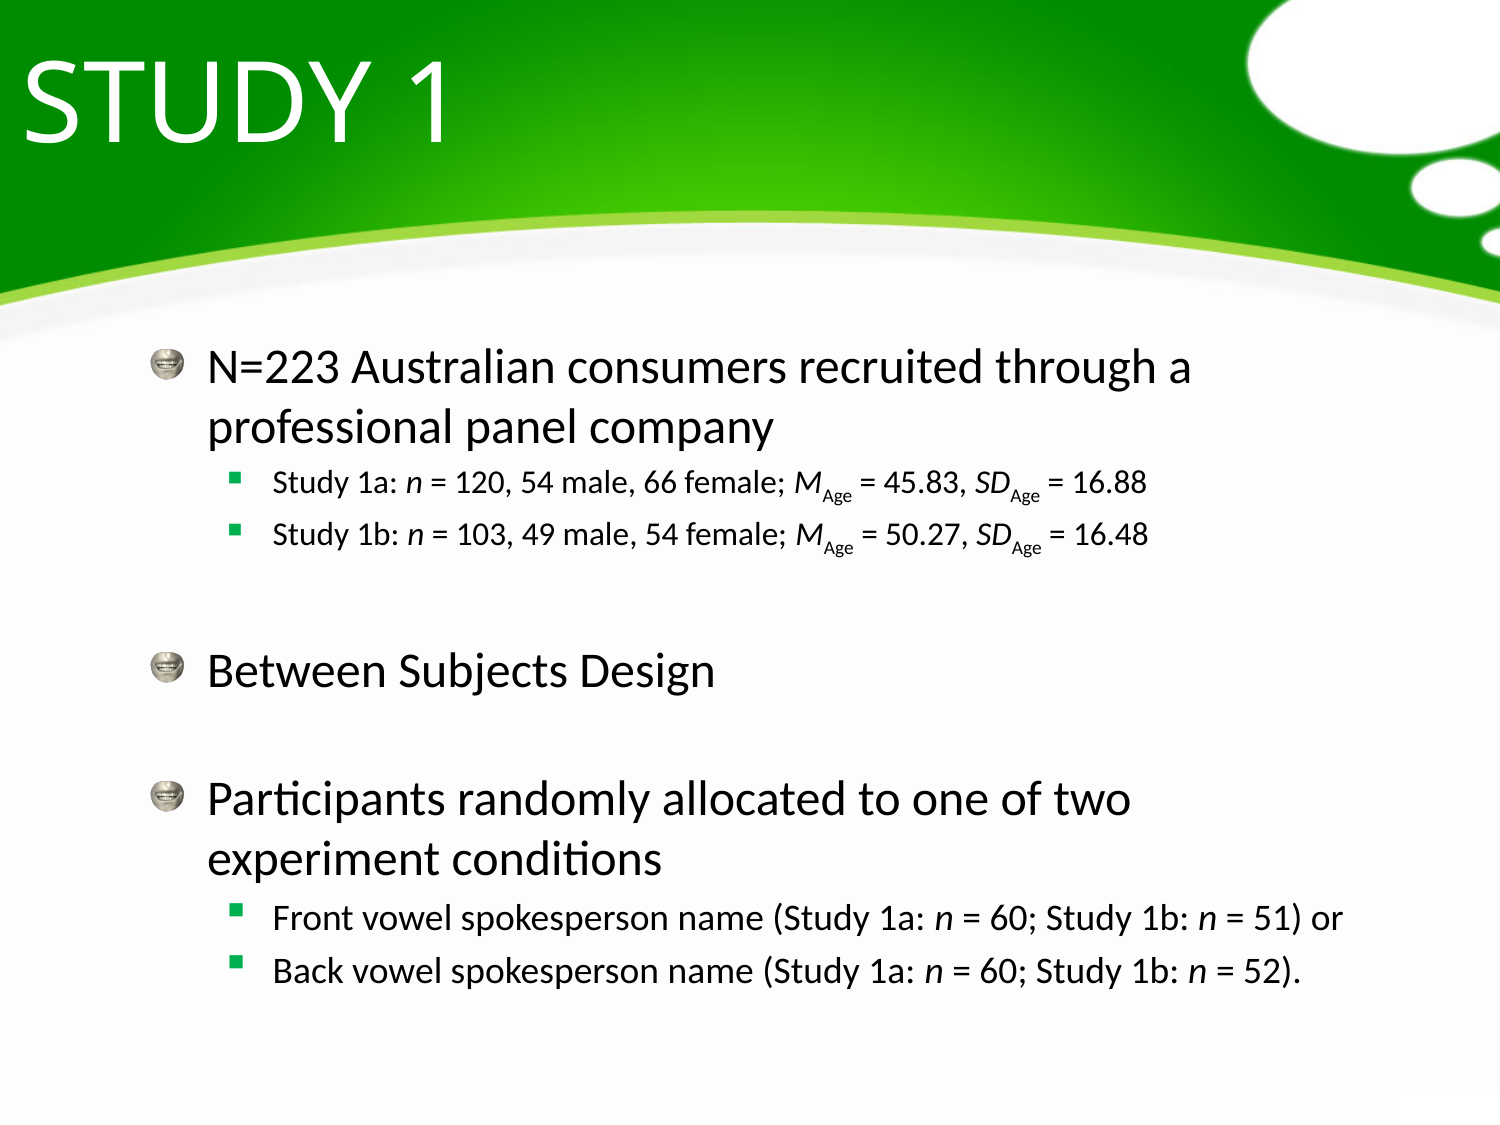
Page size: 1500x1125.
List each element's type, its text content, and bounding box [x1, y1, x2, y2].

title Study 1 [0, 3, 919, 192]
picture [0, 0, 1500, 1125]
list N=223 Australian consumers recruited through a professional panel company Study 1a: n = 120, 54 male, 66 female; MAge = 45.83, SDAge = 16.88 Study 1b: n = 103, 49 male, 54 female; MAge = 50.27, SDAge = 16.48 Between Subjects Design Participants randomly allocated to one of two experiment conditions Front vowel spokesperson name (Study 1a: n = 60; Study 1b: n = 51) or Back vowel spokesperson name (Study 1a: n = 60; Study 1b: n = 52). [135, 326, 1365, 1069]
